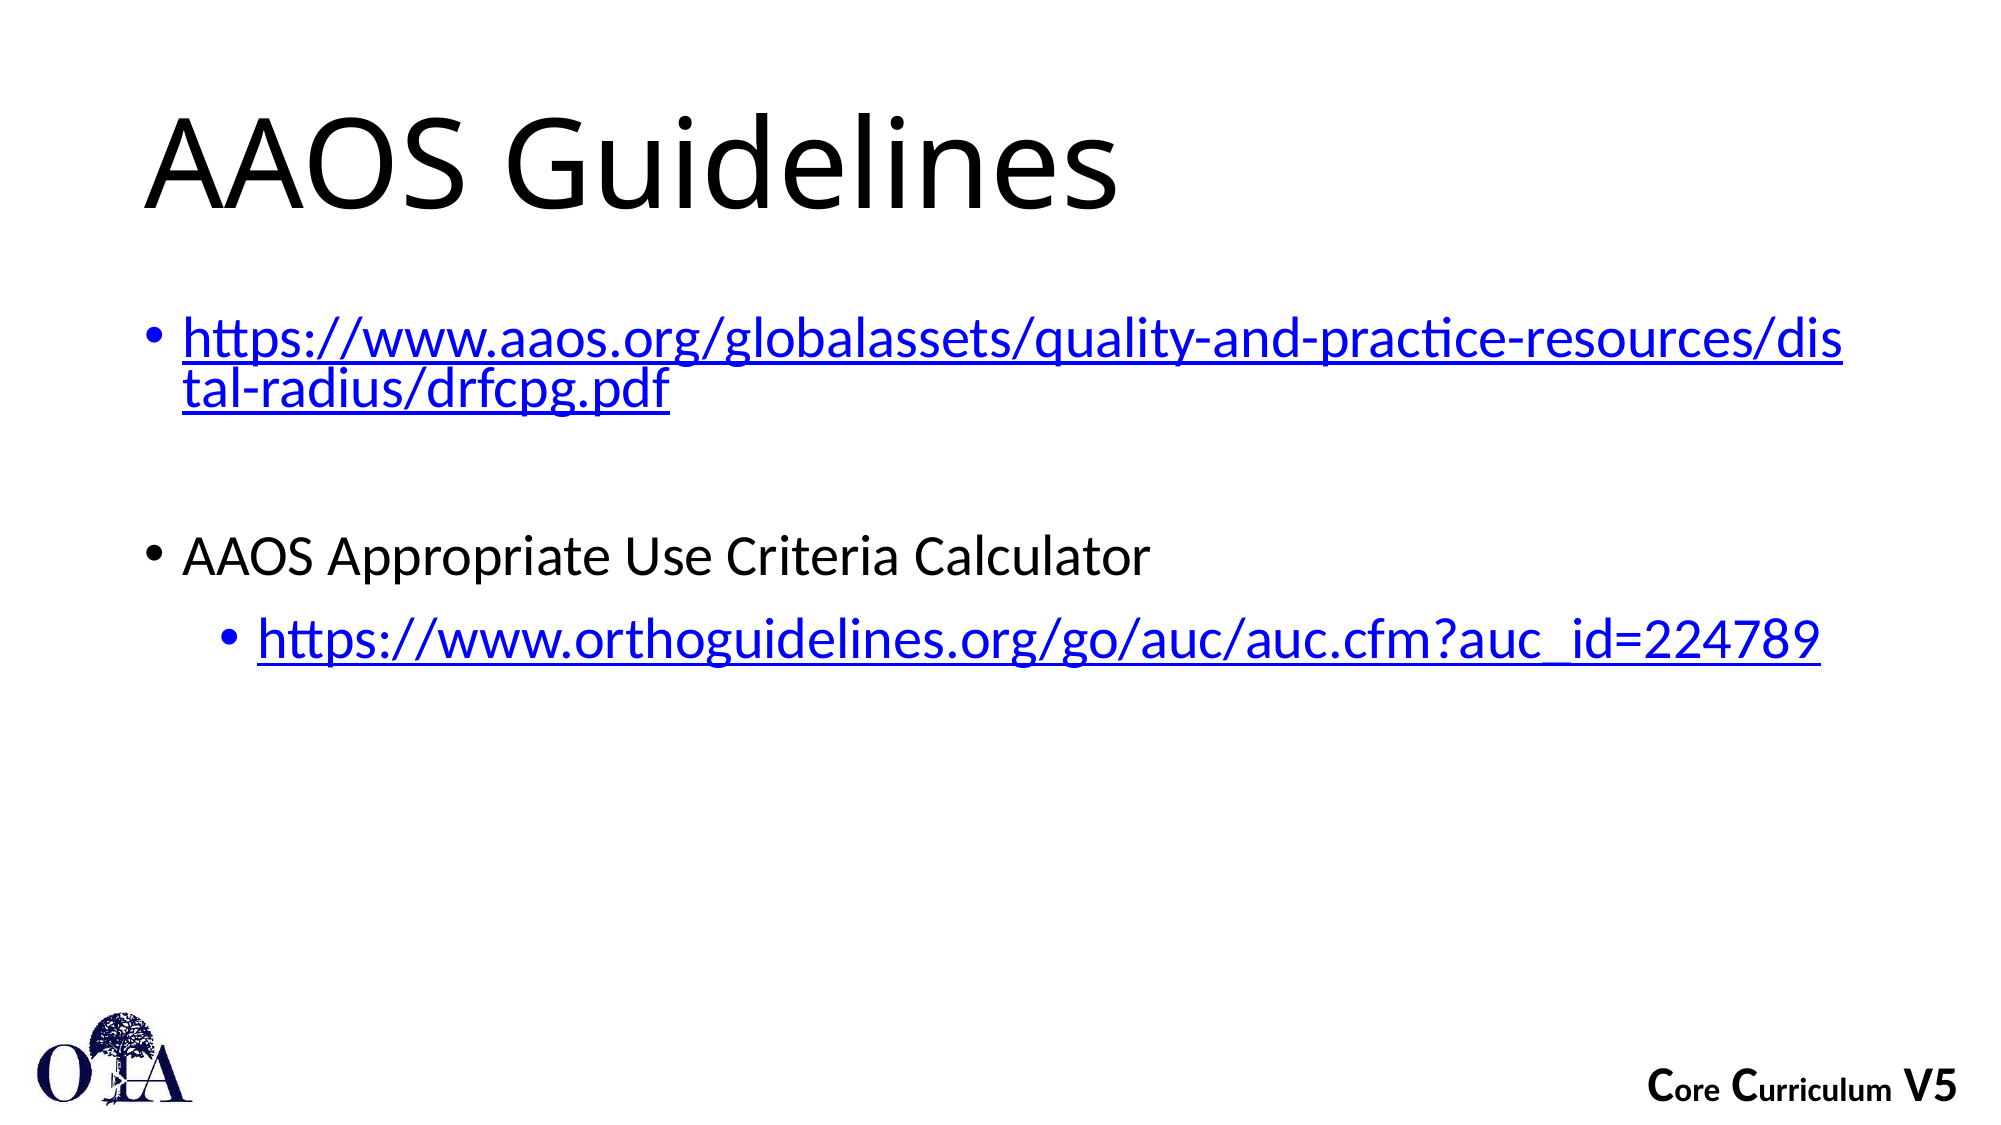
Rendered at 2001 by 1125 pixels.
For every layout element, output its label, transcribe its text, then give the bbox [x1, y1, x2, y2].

list https://www.aaos.org/globalassets/quality-and-practice-resources/distal-radius/drfcpg.pdf AAOS Appropriate Use Criteria Calculator https://www.orthoguidelines.org/go/auc/auc.cfm?auc_id=224789 [136, 298, 1863, 1014]
title AAOS Guidelines [136, 59, 1863, 278]
picture [28, 1010, 200, 1108]
